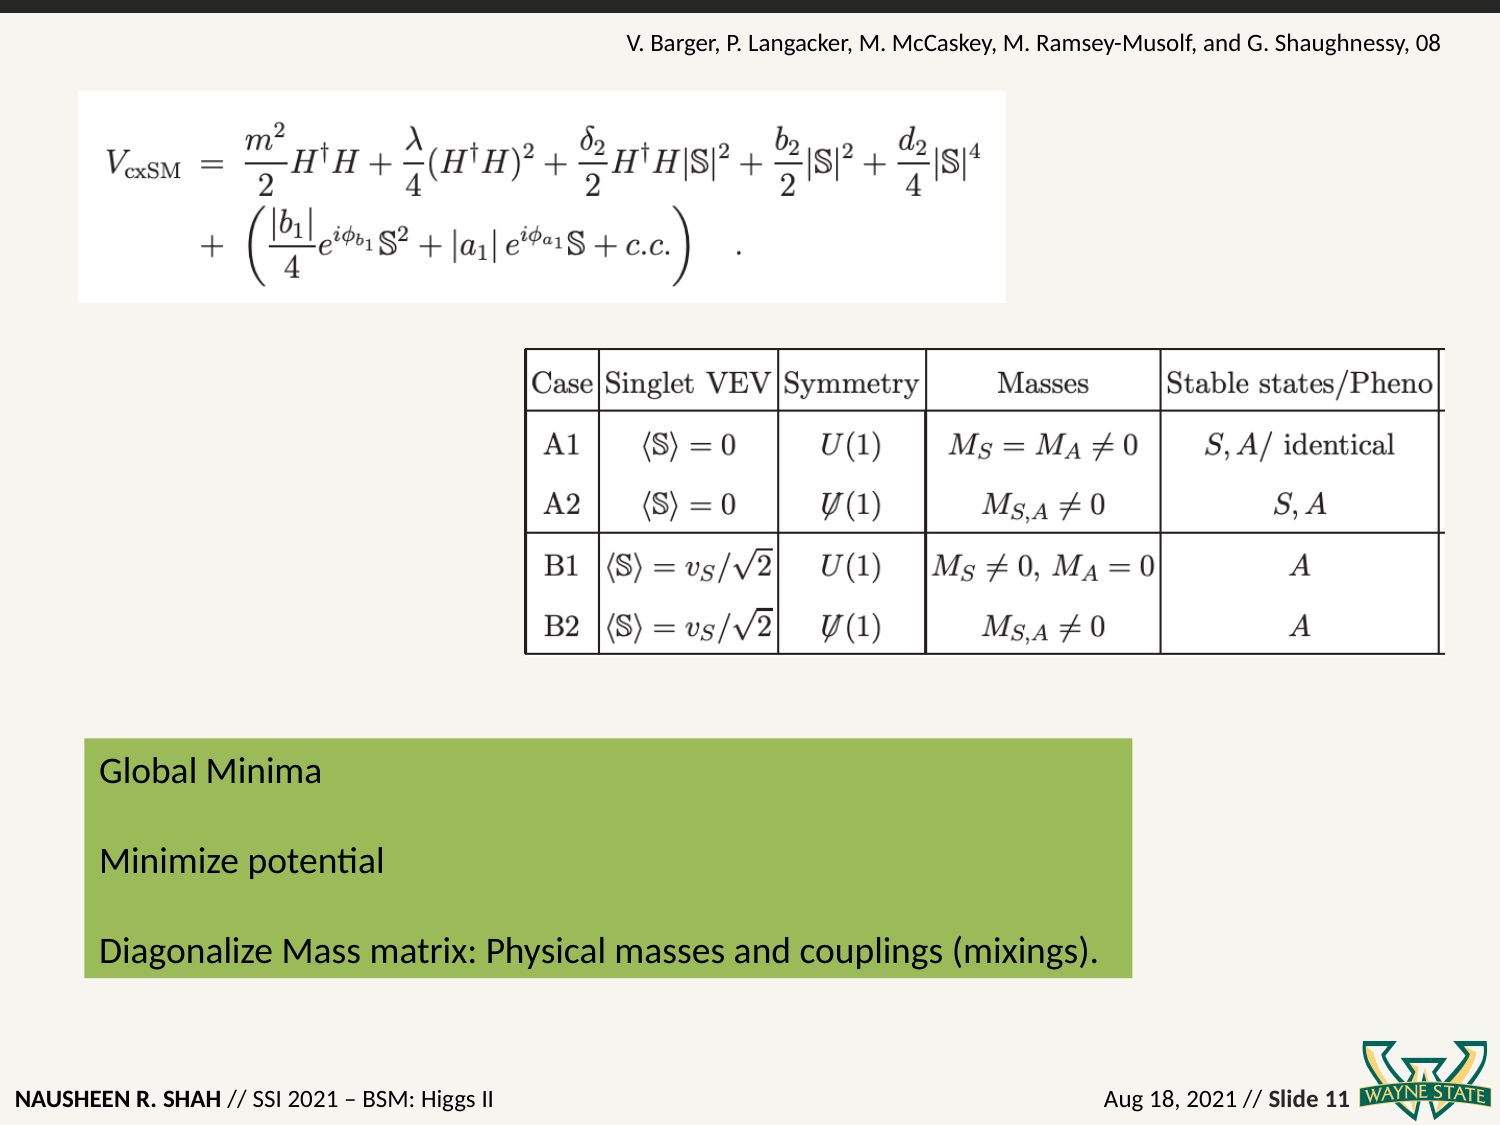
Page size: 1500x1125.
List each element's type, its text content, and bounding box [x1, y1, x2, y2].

picture [78, 91, 1007, 303]
text_box Global Minima Minimize potential Diagonalize Mass matrix: Physical masses and couplings (mixings). [84, 738, 1133, 979]
picture [523, 348, 1446, 658]
picture [1359, 1041, 1492, 1124]
text_box V. Barger, P. Langacker, M. McCaskey, M. Ramsey-Musolf, and G. Shaughnessy, 08 [611, 19, 1497, 65]
